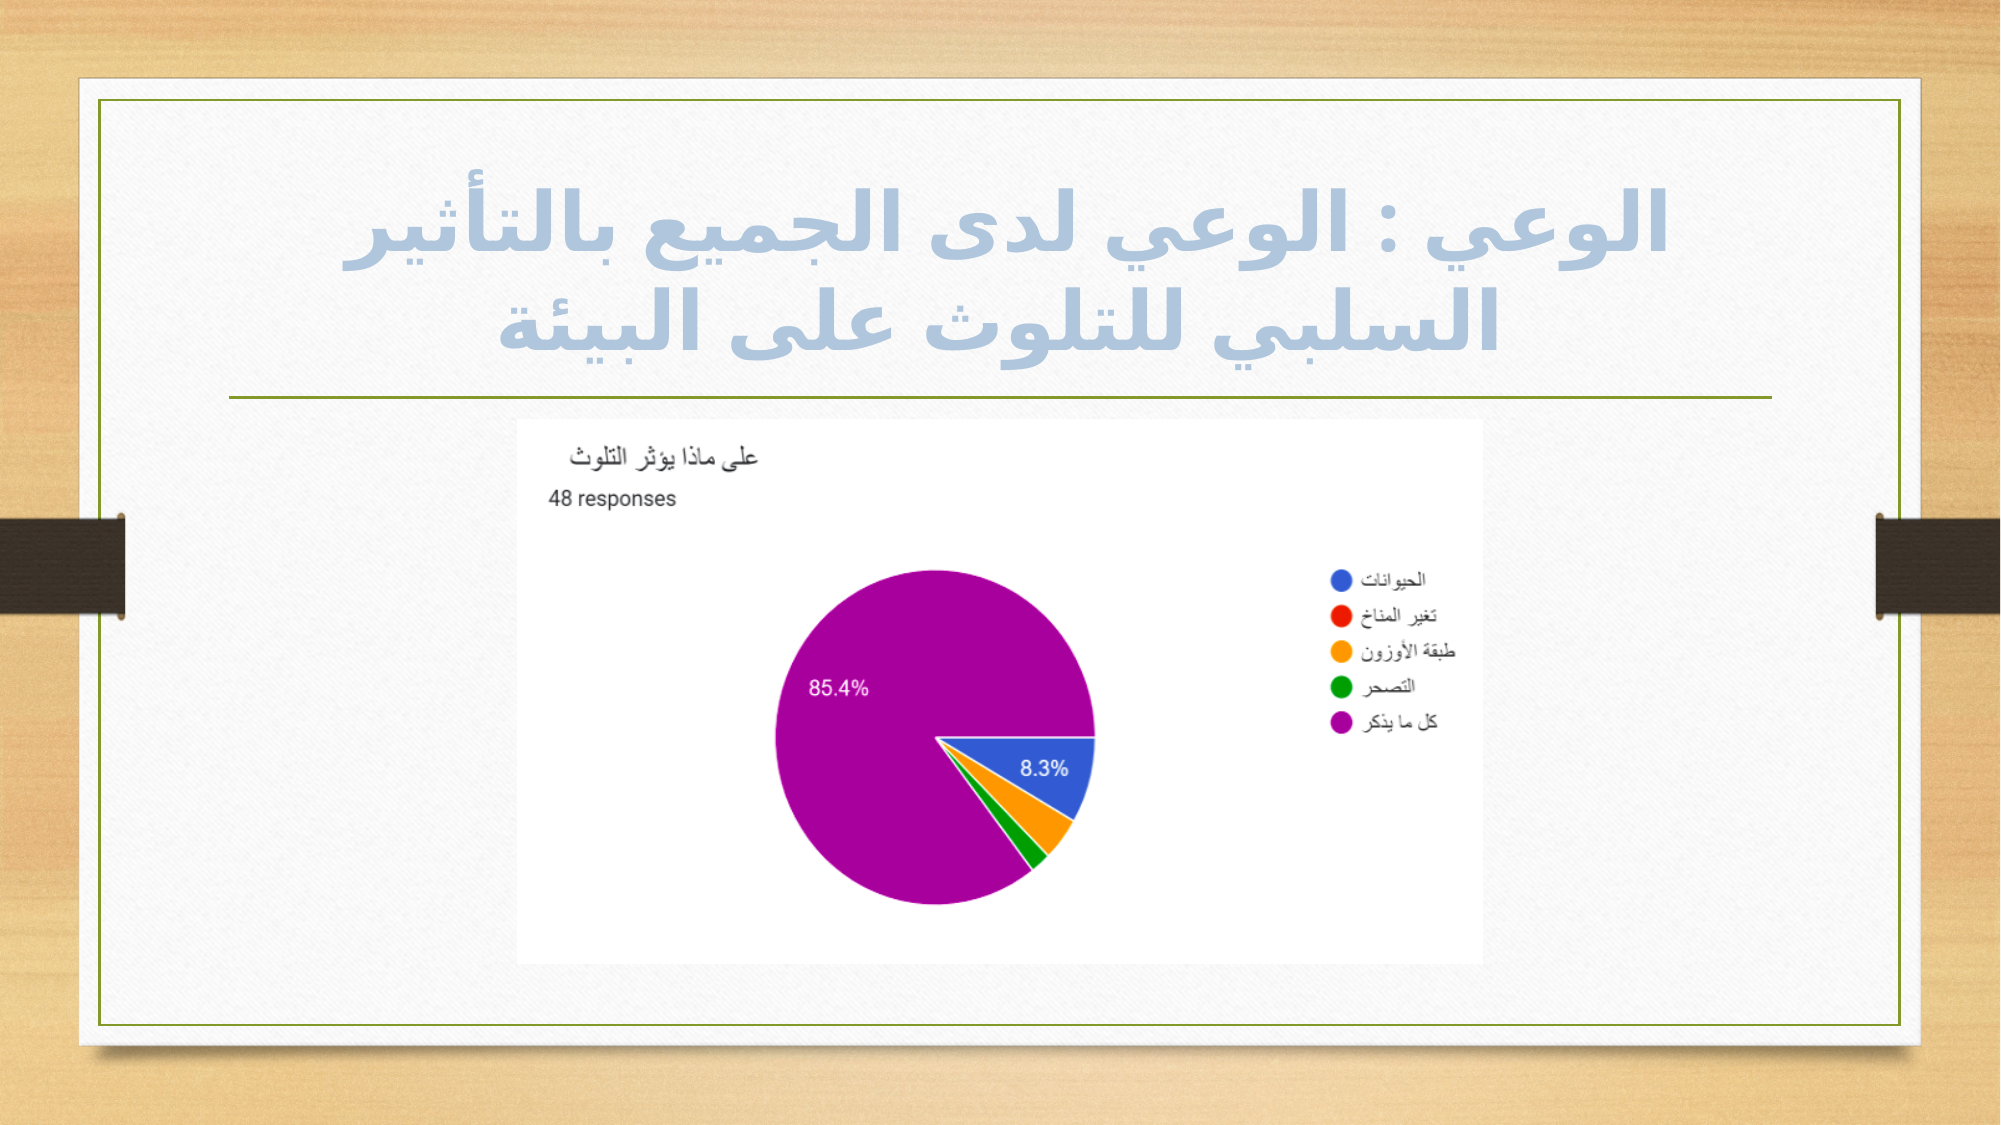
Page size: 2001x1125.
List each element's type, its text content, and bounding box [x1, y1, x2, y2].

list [517, 419, 1483, 964]
picture [0, 0, 2001, 1125]
title الوعي : الوعي لدى الجميع بالتأثير السلبي للتلوث على البيئة [212, 161, 1788, 375]
